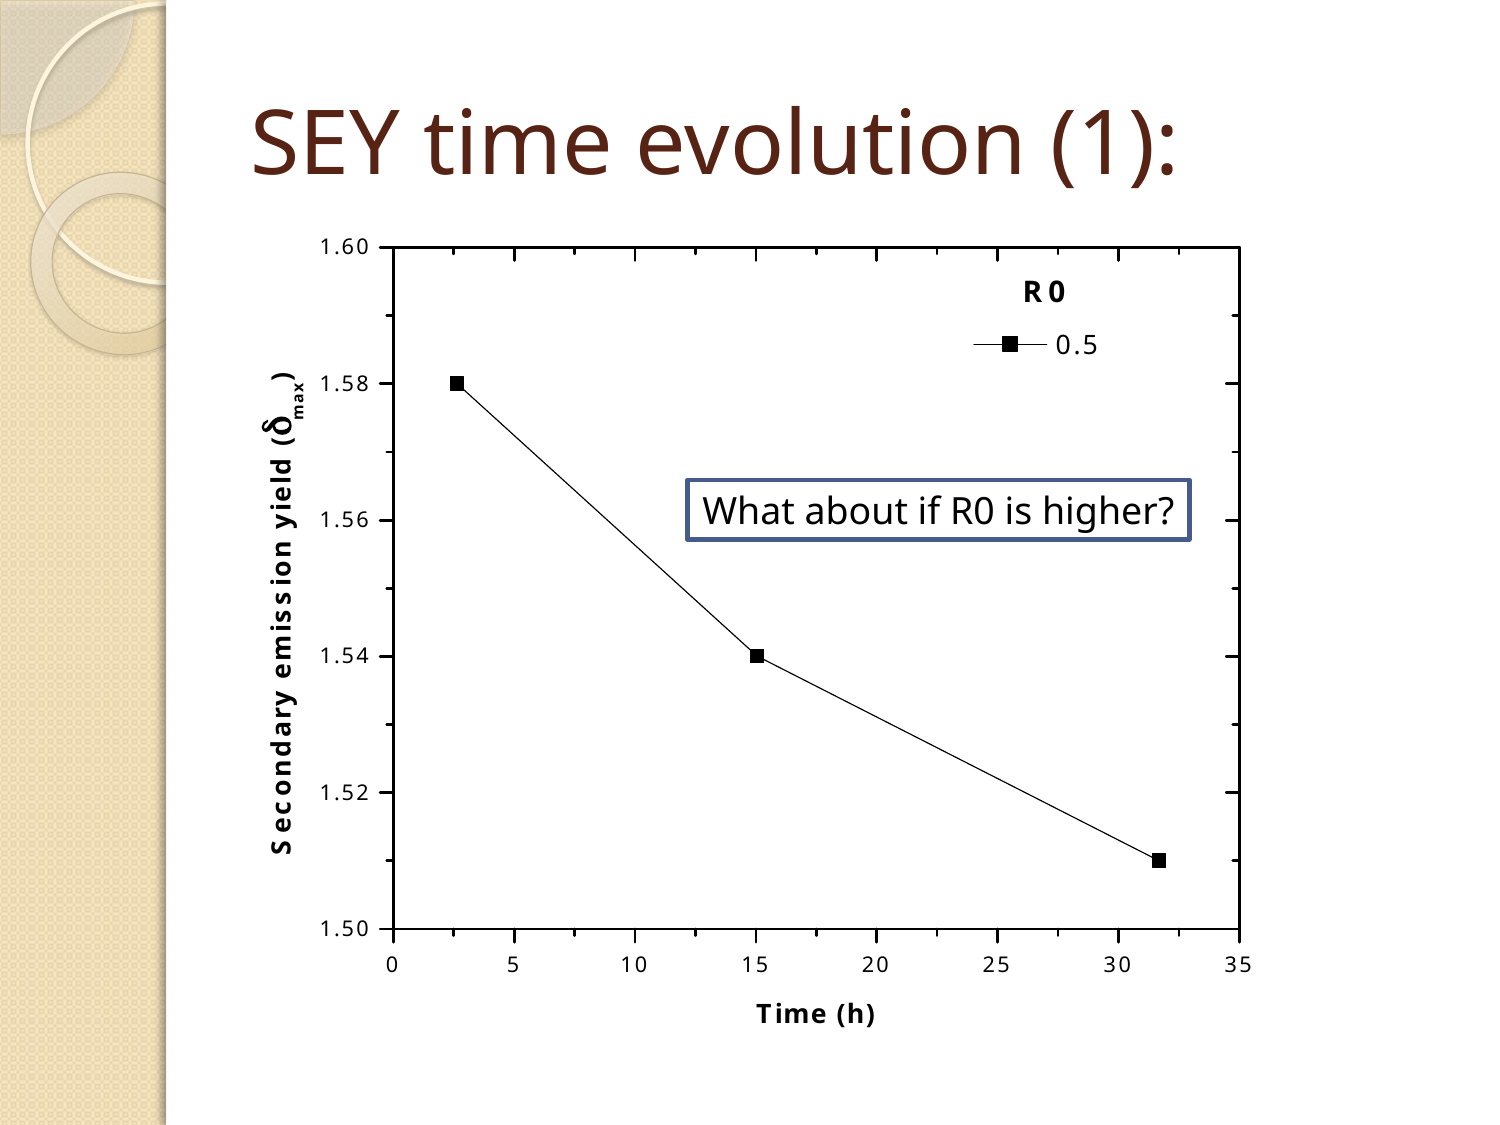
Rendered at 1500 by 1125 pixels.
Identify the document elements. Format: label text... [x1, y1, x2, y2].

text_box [170, 136, 1412, 1087]
title SEY time evolution (1): [235, 45, 1466, 233]
